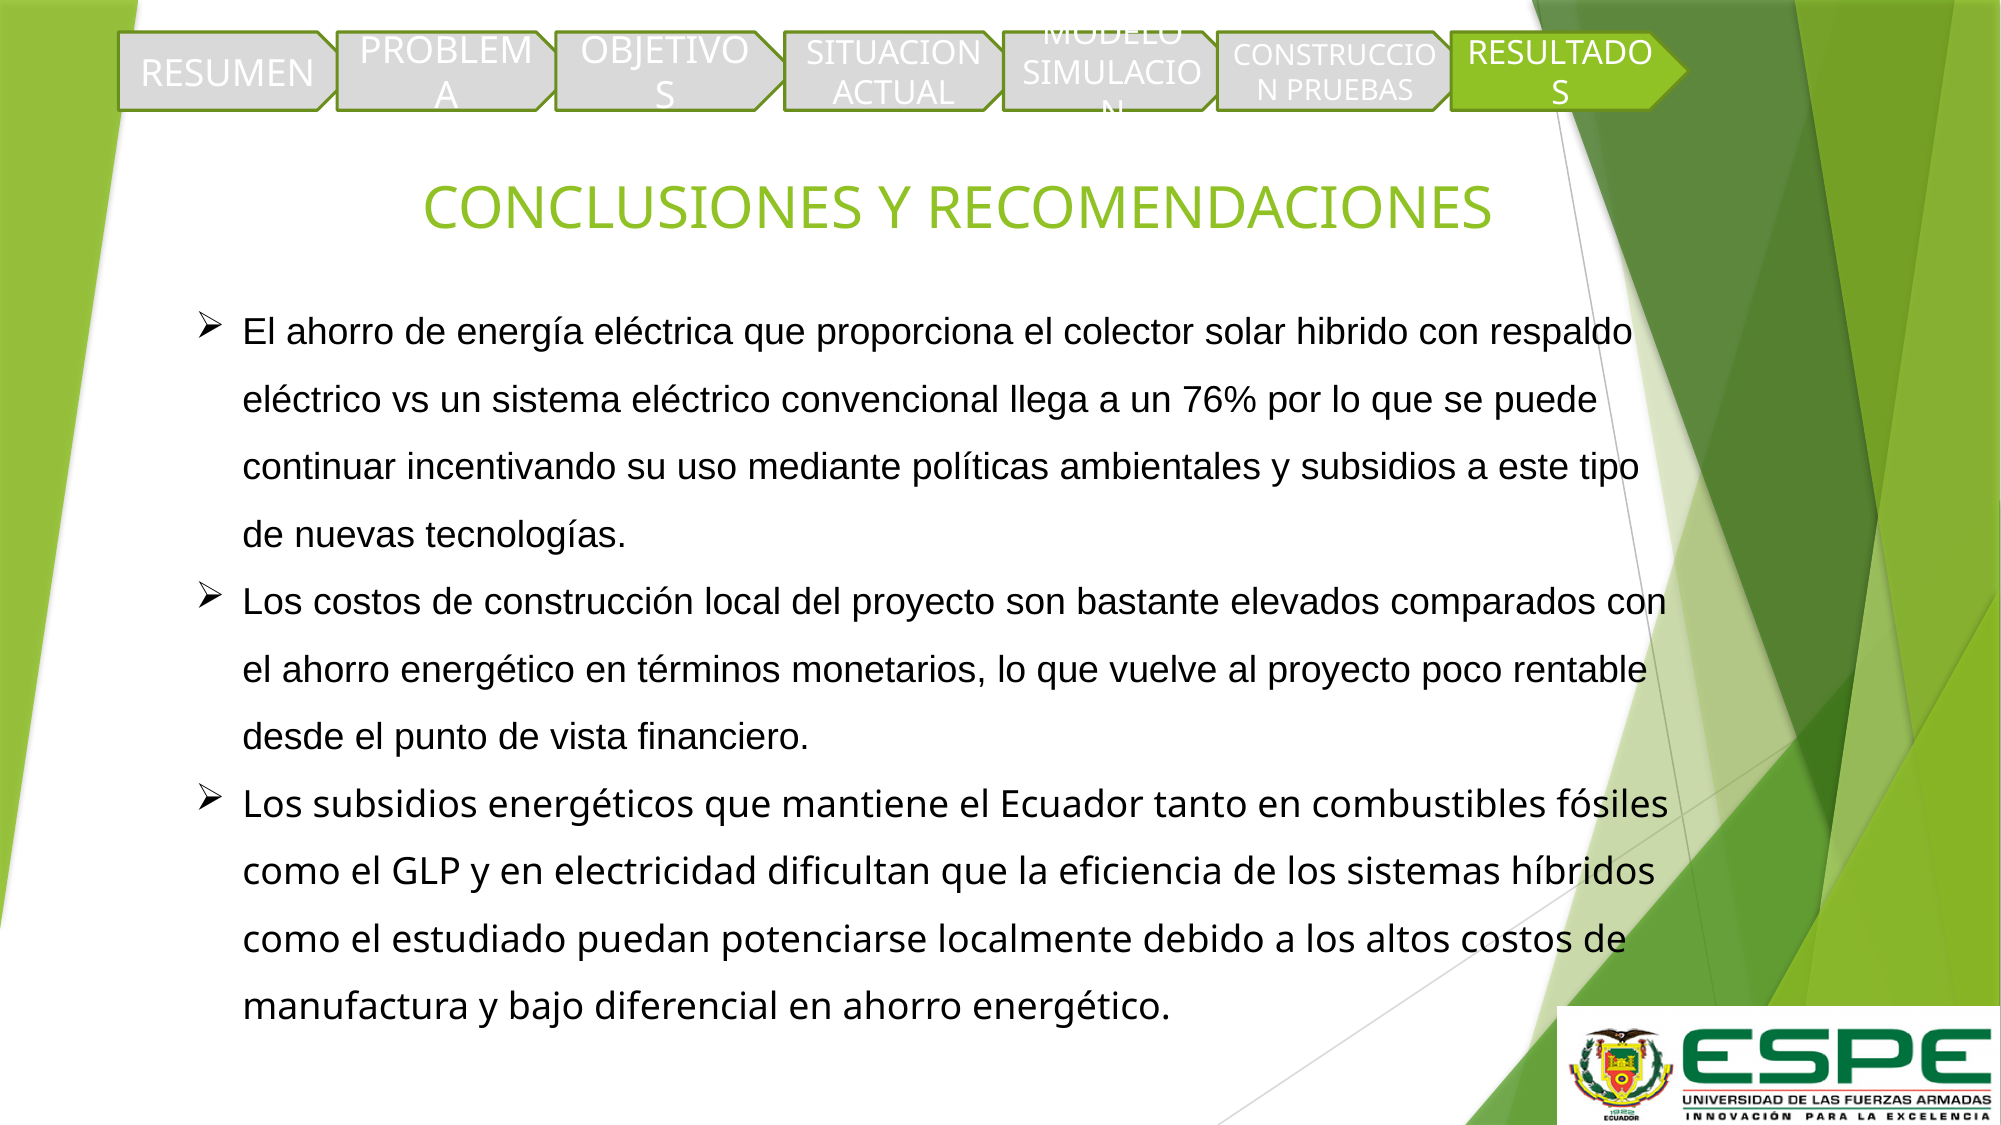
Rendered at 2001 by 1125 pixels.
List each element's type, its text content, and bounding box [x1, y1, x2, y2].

title CONCLUSIONES Y RECOMENDACIONES [237, 159, 1680, 249]
text_box RESULTADOS [1449, 30, 1691, 112]
text_box CONSTRUCCION PRUEBAS [1215, 30, 1449, 112]
text_box MODELO SIMULACION [1001, 30, 1215, 112]
text_box El ahorro de energía eléctrica que proporciona el colector solar hibrido con respaldo eléctrico vs un sistema eléctrico convencional llega a un 76% por lo que se puede continuar incentivando su uso mediante políticas ambientales y subsidios a este tipo de nuevas tecnologías. Los costos de construcción local del proyecto son bastante elevados comparados con el ahorro energético en términos monetarios, lo que vuelve al proyecto poco rentable desde el punto de vista financiero. Los subsidios energéticos que mantiene el Ecuador tanto en combustibles fósiles como el GLP y en electricidad dificultan que la eficiencia de los sistemas híbridos como el estudiado puedan potenciarse localmente debido a los altos costos de manufactura y bajo diferencial en ahorro energético. [180, 277, 1703, 1080]
text_box PROBLEMA [335, 30, 554, 112]
text_box OBJETIVOS [554, 30, 783, 112]
text_box RESUMEN [116, 30, 335, 112]
picture [1556, 1006, 2000, 1125]
text_box SITUACION ACTUAL [783, 30, 1001, 112]
